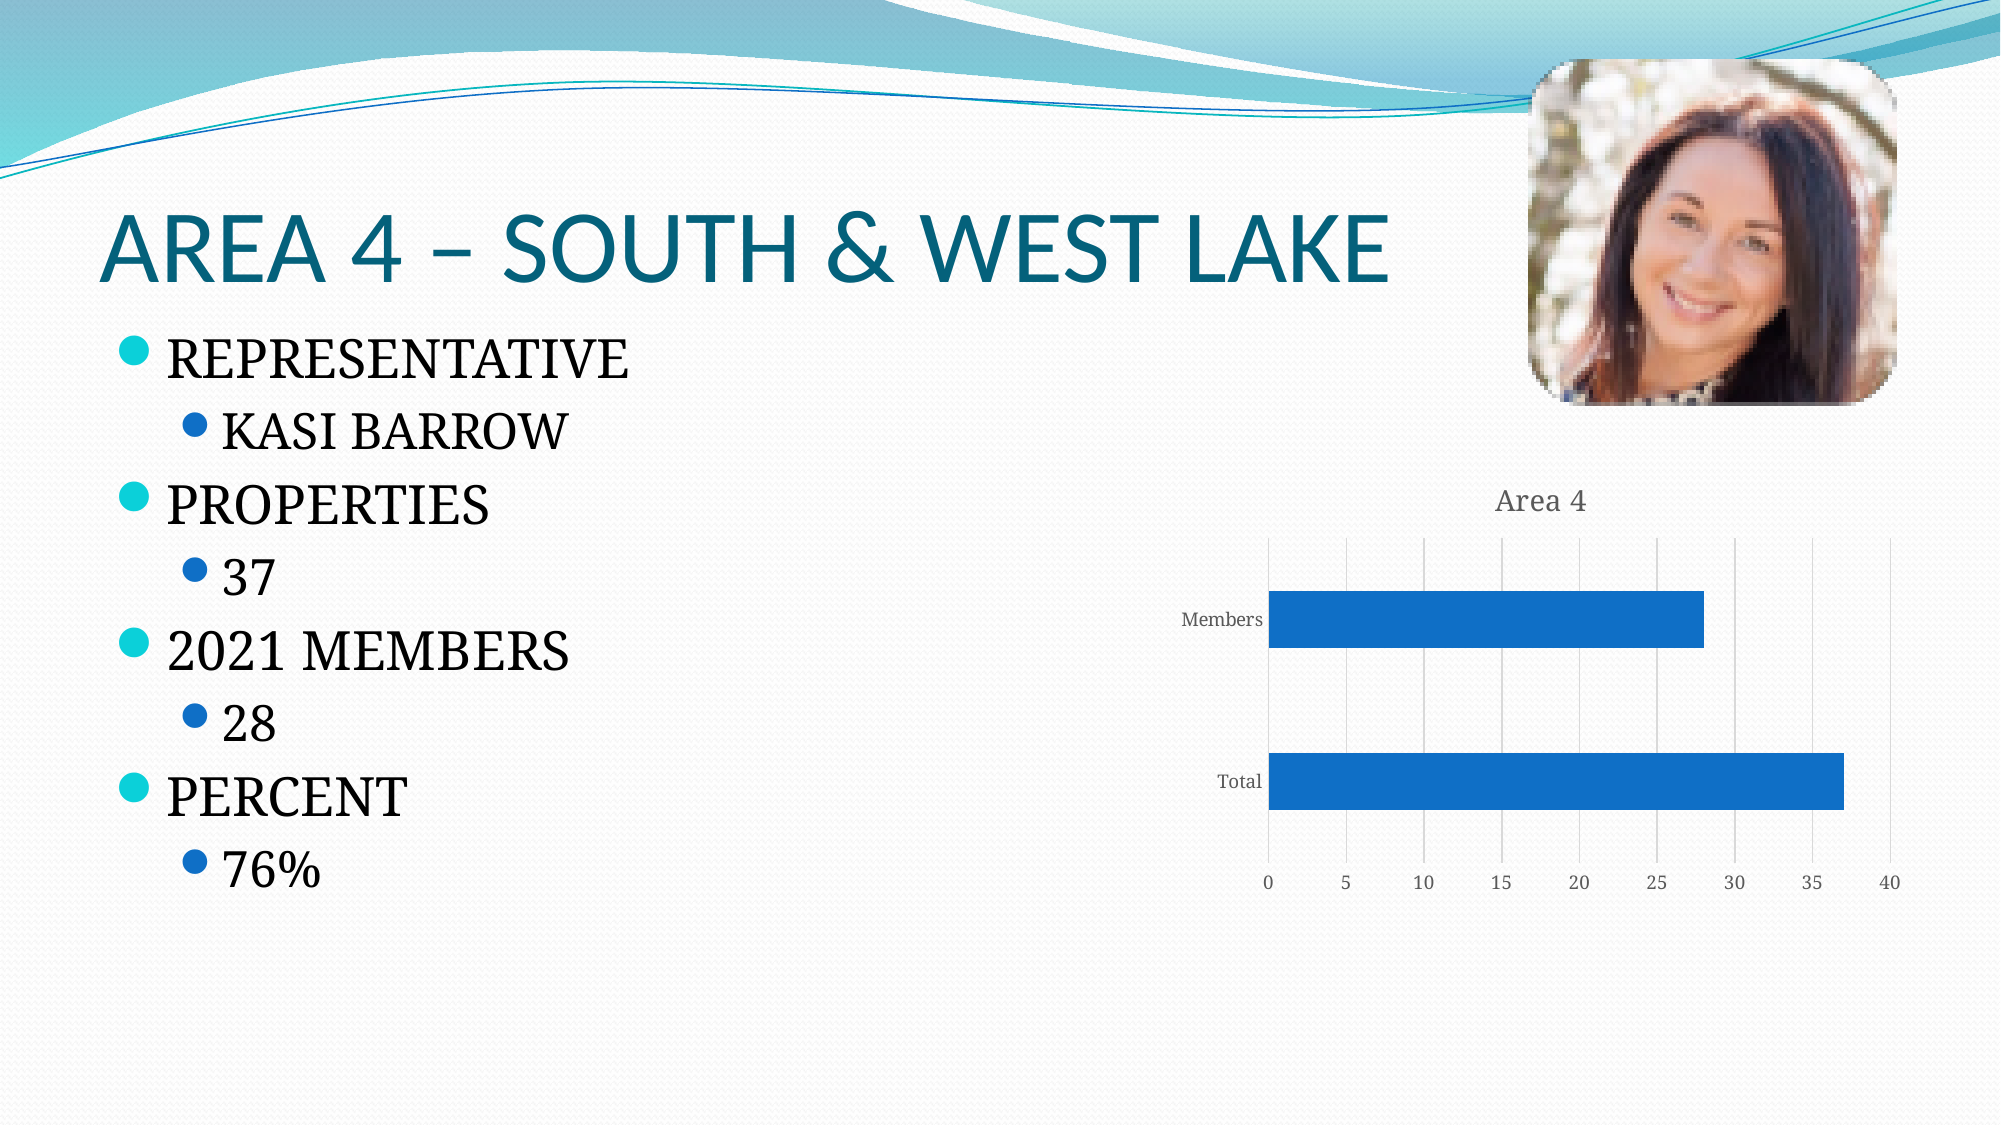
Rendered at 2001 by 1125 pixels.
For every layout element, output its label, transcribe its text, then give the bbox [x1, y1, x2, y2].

list REPRESENTATIVE KASI BARROW PROPERTIES 37 2021 MEMBERS 28 PERCENT 76% [99, 317, 1900, 1038]
title AREA 4 – SOUTH & WEST LAKE [99, 115, 1520, 303]
picture [1527, 59, 1897, 406]
chart [1166, 454, 1917, 905]
